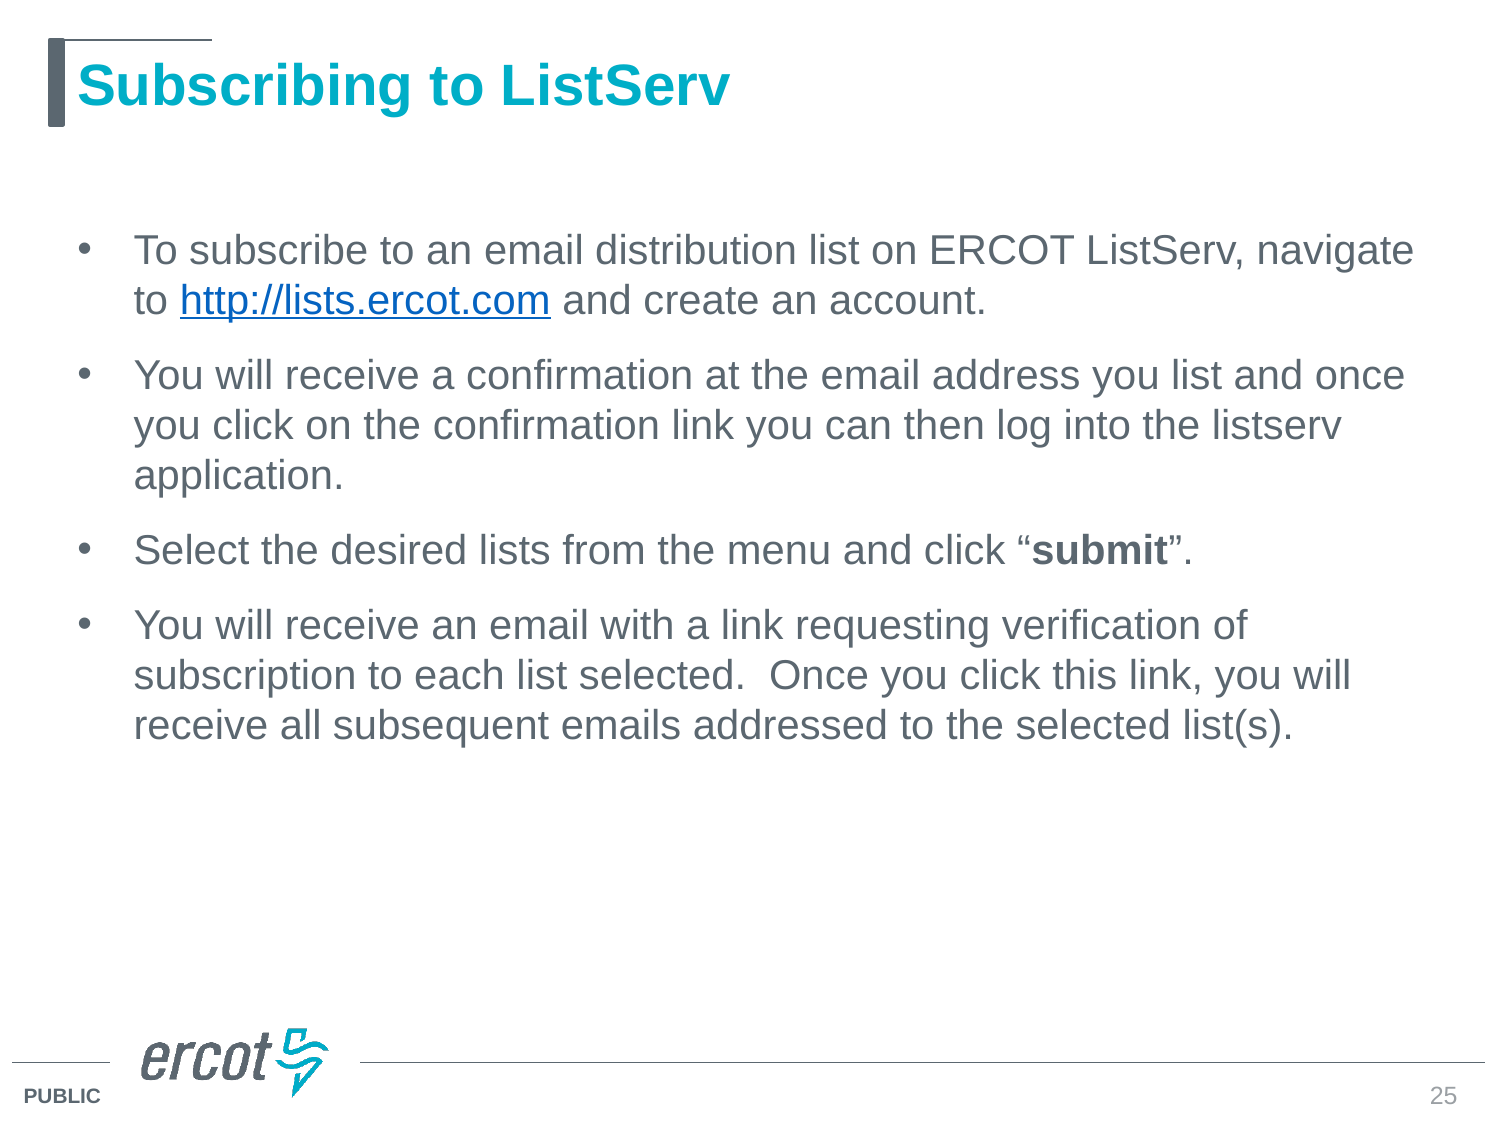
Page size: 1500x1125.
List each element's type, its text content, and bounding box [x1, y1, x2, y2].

picture [137, 1024, 332, 1100]
slide_number 25 [1400, 1076, 1488, 1113]
title Subscribing to ListServ [62, 39, 1450, 125]
list To subscribe to an email distribution list on ERCOT ListServ, navigate to http://lists.ercot.com and create an account. You will receive a confirmation at the email address you list and once you click on the confirmation link you can then log into the listserv application. Select the desired lists from the menu and click “submit”. You will receive an email with a link requesting verification of subscription to each list selected. Once you click this link, you will receive all subsequent emails addressed to the selected list(s). [62, 215, 1463, 1016]
